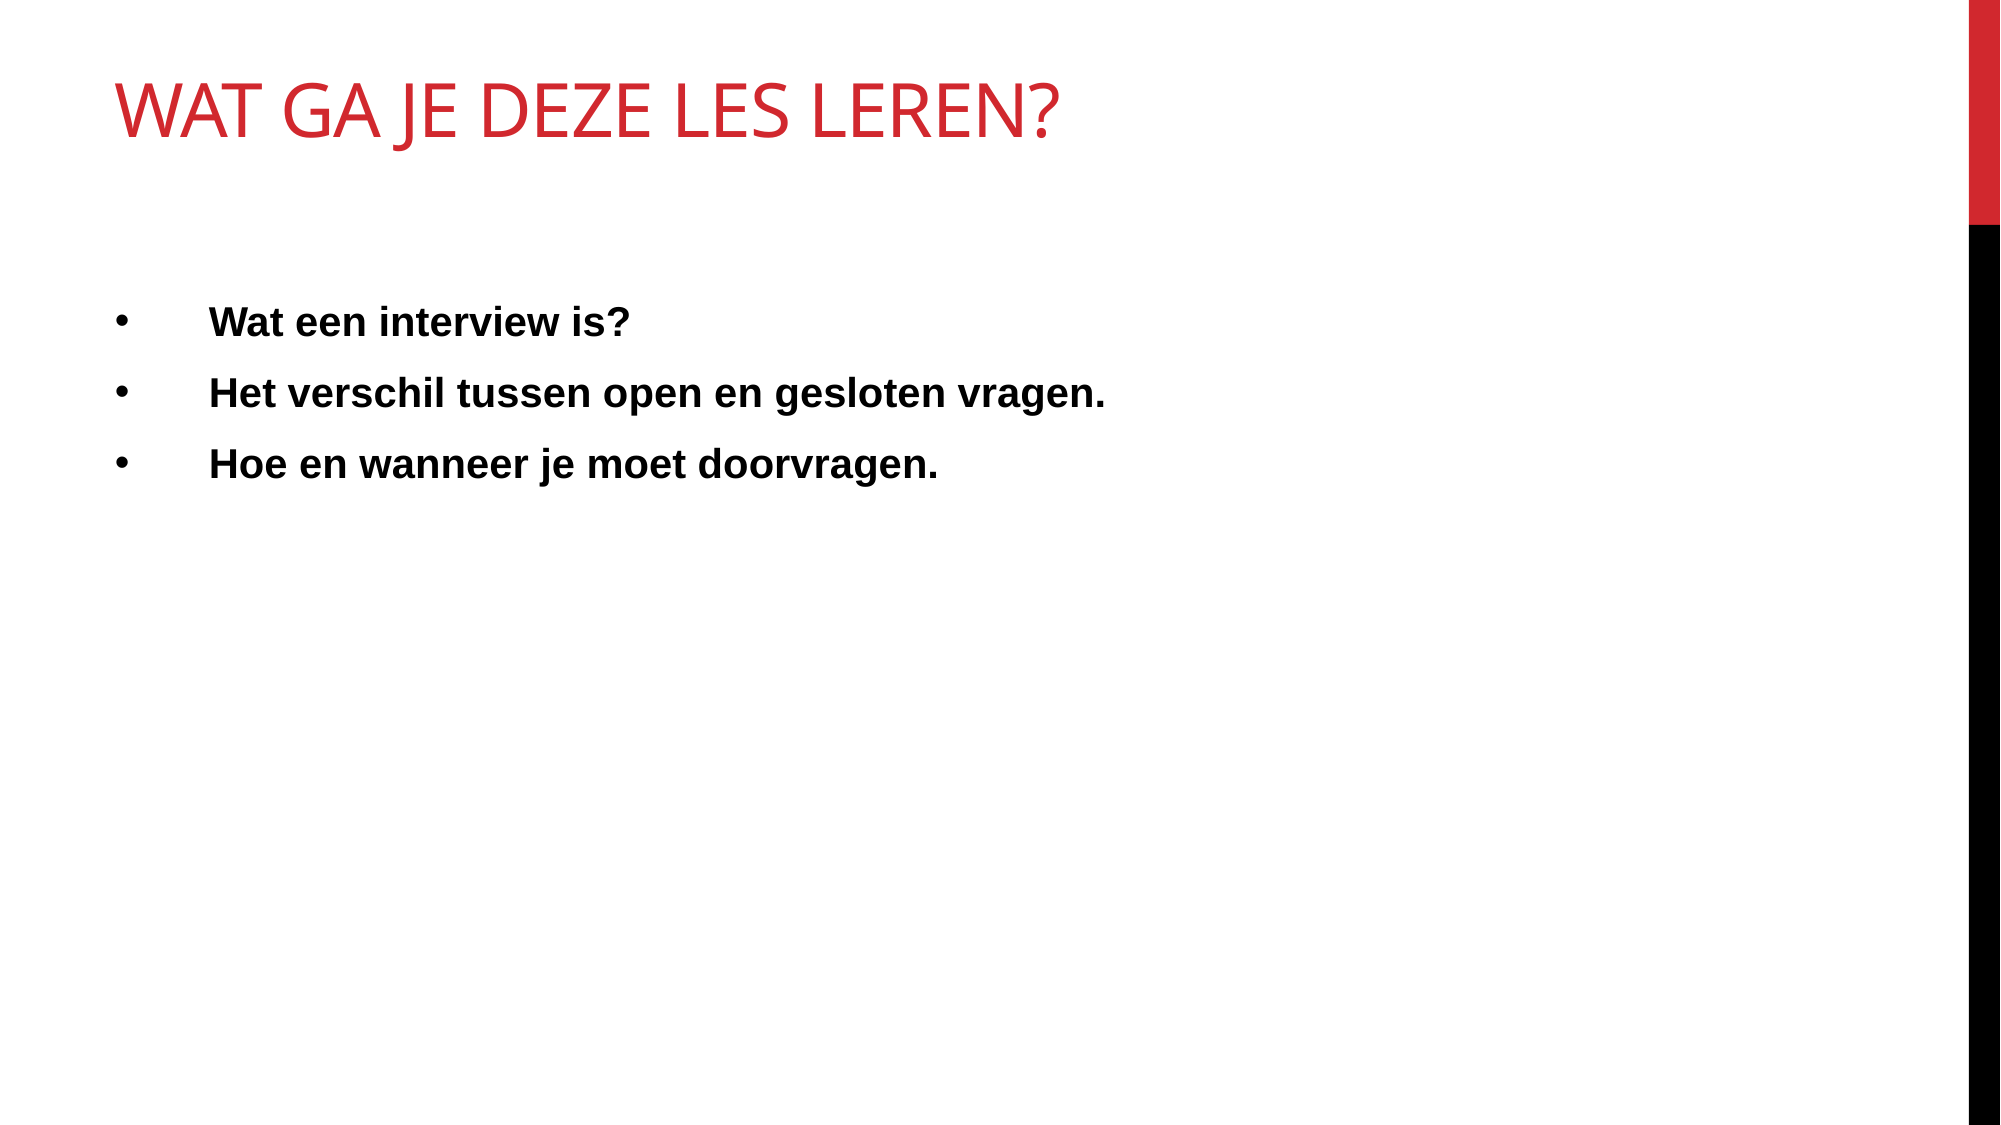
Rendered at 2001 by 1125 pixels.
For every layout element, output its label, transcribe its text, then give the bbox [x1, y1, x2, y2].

title Wat ga je deze les leren? [99, 25, 1367, 250]
list Wat een interview is? Het verschil tussen open en gesloten vragen. Hoe en wanneer je moet doorvragen. [99, 287, 1767, 1005]
